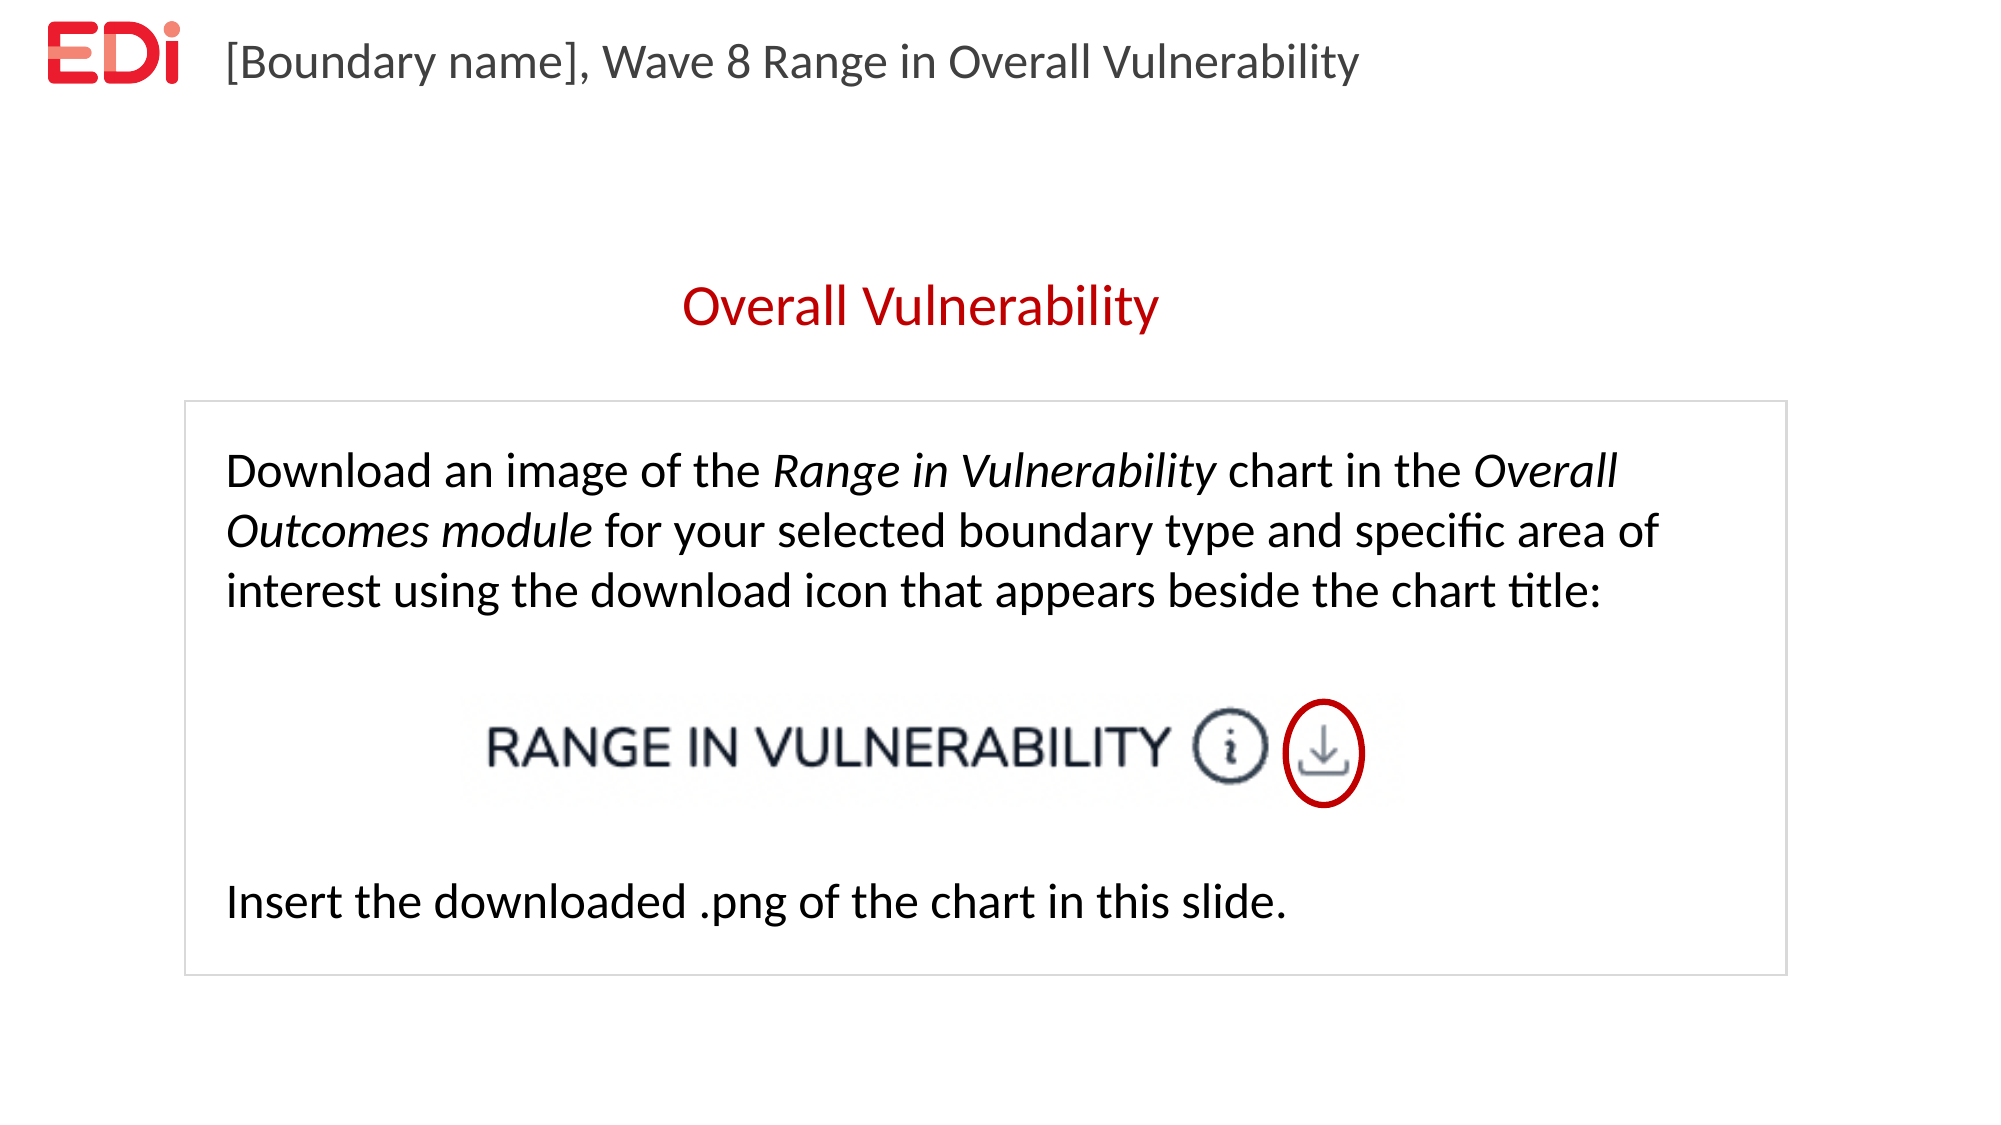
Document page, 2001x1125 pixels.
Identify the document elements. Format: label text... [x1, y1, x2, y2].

text_box [Boundary name], Wave 8 Range in Overall Vulnerability [209, 21, 1633, 97]
picture [48, 21, 181, 84]
text_box Overall Vulnerability [657, 260, 1185, 345]
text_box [185, 401, 1815, 975]
